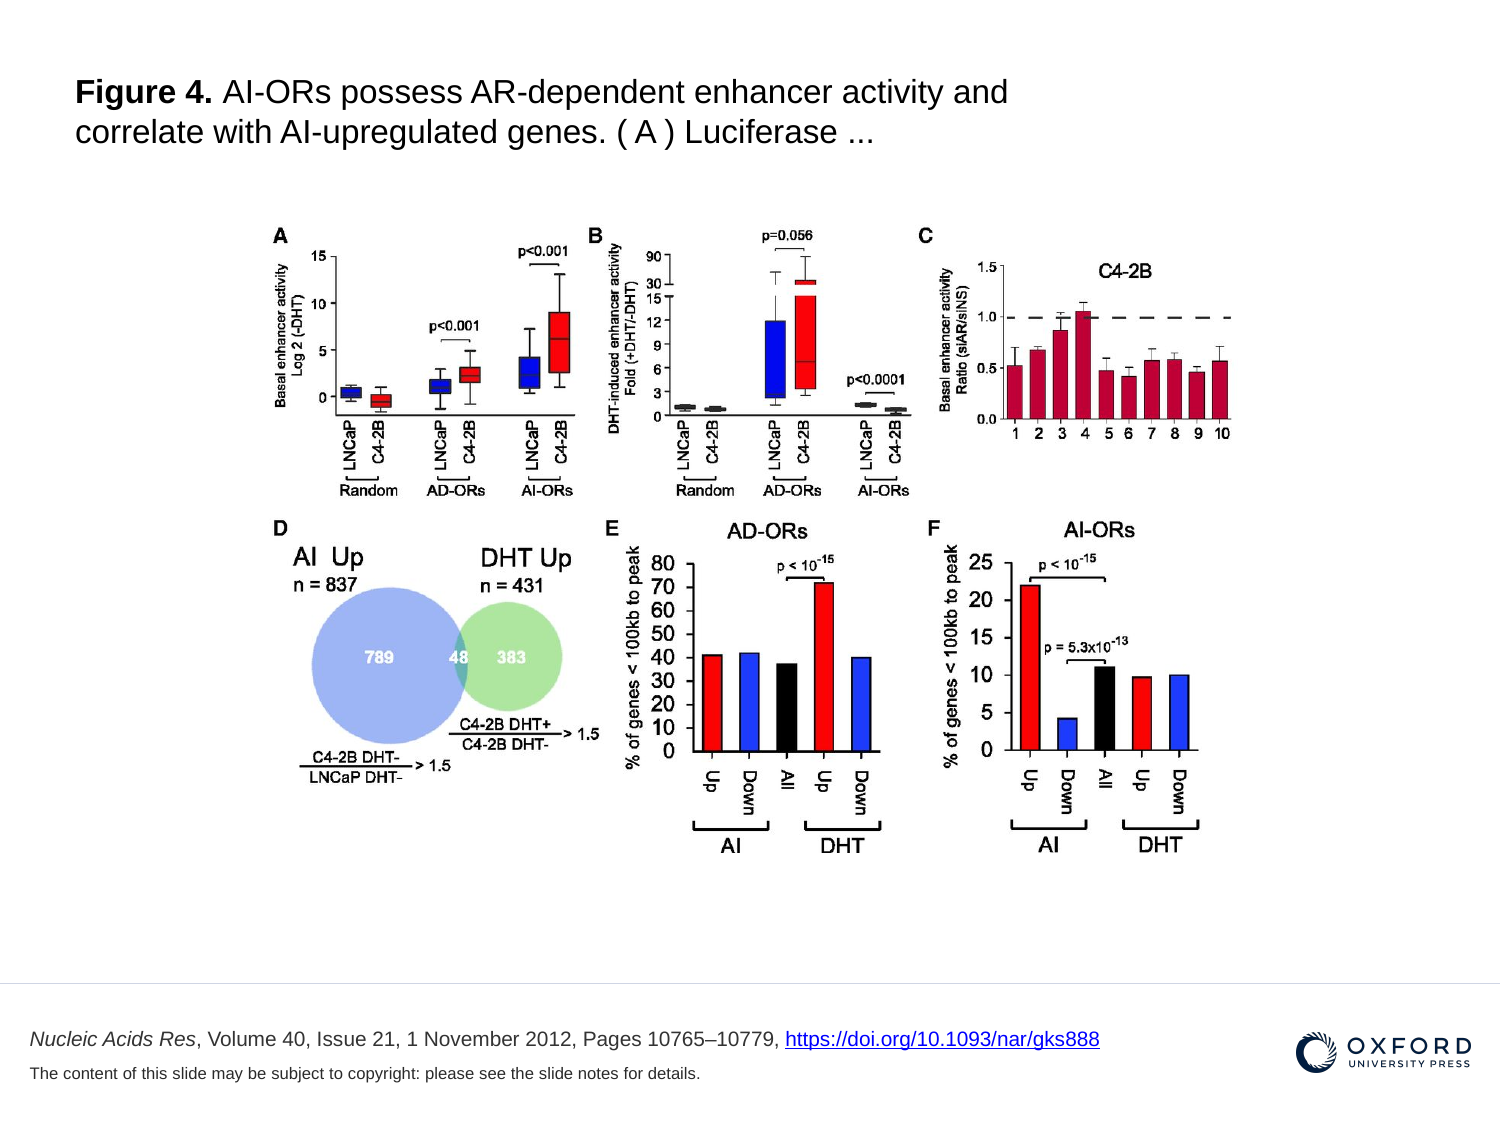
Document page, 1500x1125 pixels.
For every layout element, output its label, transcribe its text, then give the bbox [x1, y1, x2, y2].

picture [262, 224, 1238, 853]
footer Nucleic Acids Res, Volume 40, Issue 21, 1 November 2012, Pages 10765–10779, https://doi.org/10.1093/nar/gks888 The content of this slide may be subject to copyright: please see the slide notes for details. [0, 983, 1260, 1125]
title Figure 4. AI-ORs possess AR-dependent enhancer activity and correlate with AI-upregulated genes. ( A ) Luciferase ... [75, 69, 1078, 171]
picture [1296, 1032, 1471, 1073]
